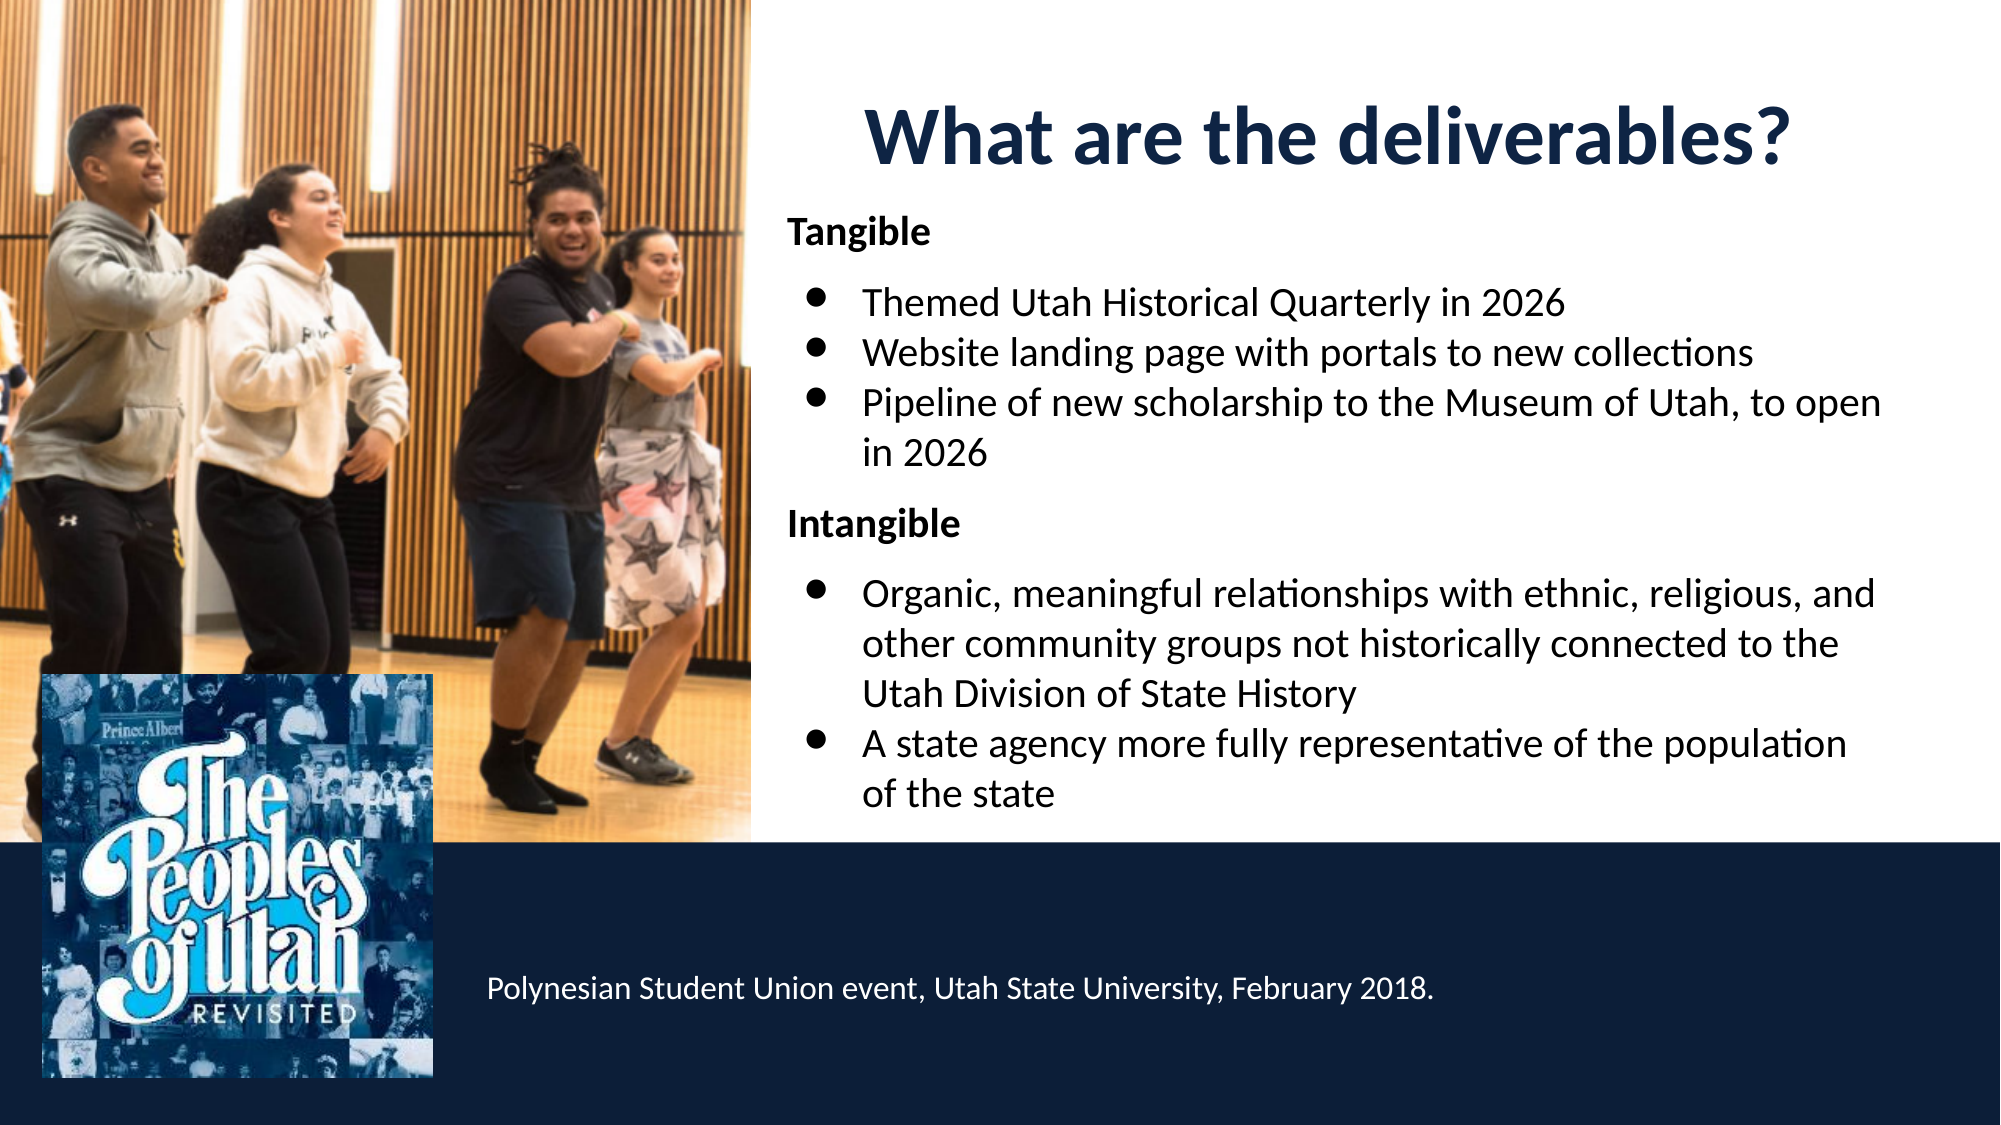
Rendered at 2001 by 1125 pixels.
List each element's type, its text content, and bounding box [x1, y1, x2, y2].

text_box Polynesian Student Union event, Utah State University, February 2018. [754, 950, 1941, 1021]
picture [0, 0, 751, 1079]
text_box [0, 842, 2000, 1125]
text_box What are the deliverables? [849, 73, 1860, 188]
text_box Tangible Themed Utah Historical Quarterly in 2026 Website landing page with portals to new collections Pipeline of new scholarship to the Museum of Utah, to open in 2026 Intangible Organic, meaningful relationships with ethnic, religious, and other community groups not historically connected to the Utah Division of State History A state agency more fully representative of the population of the state [772, 188, 1904, 832]
